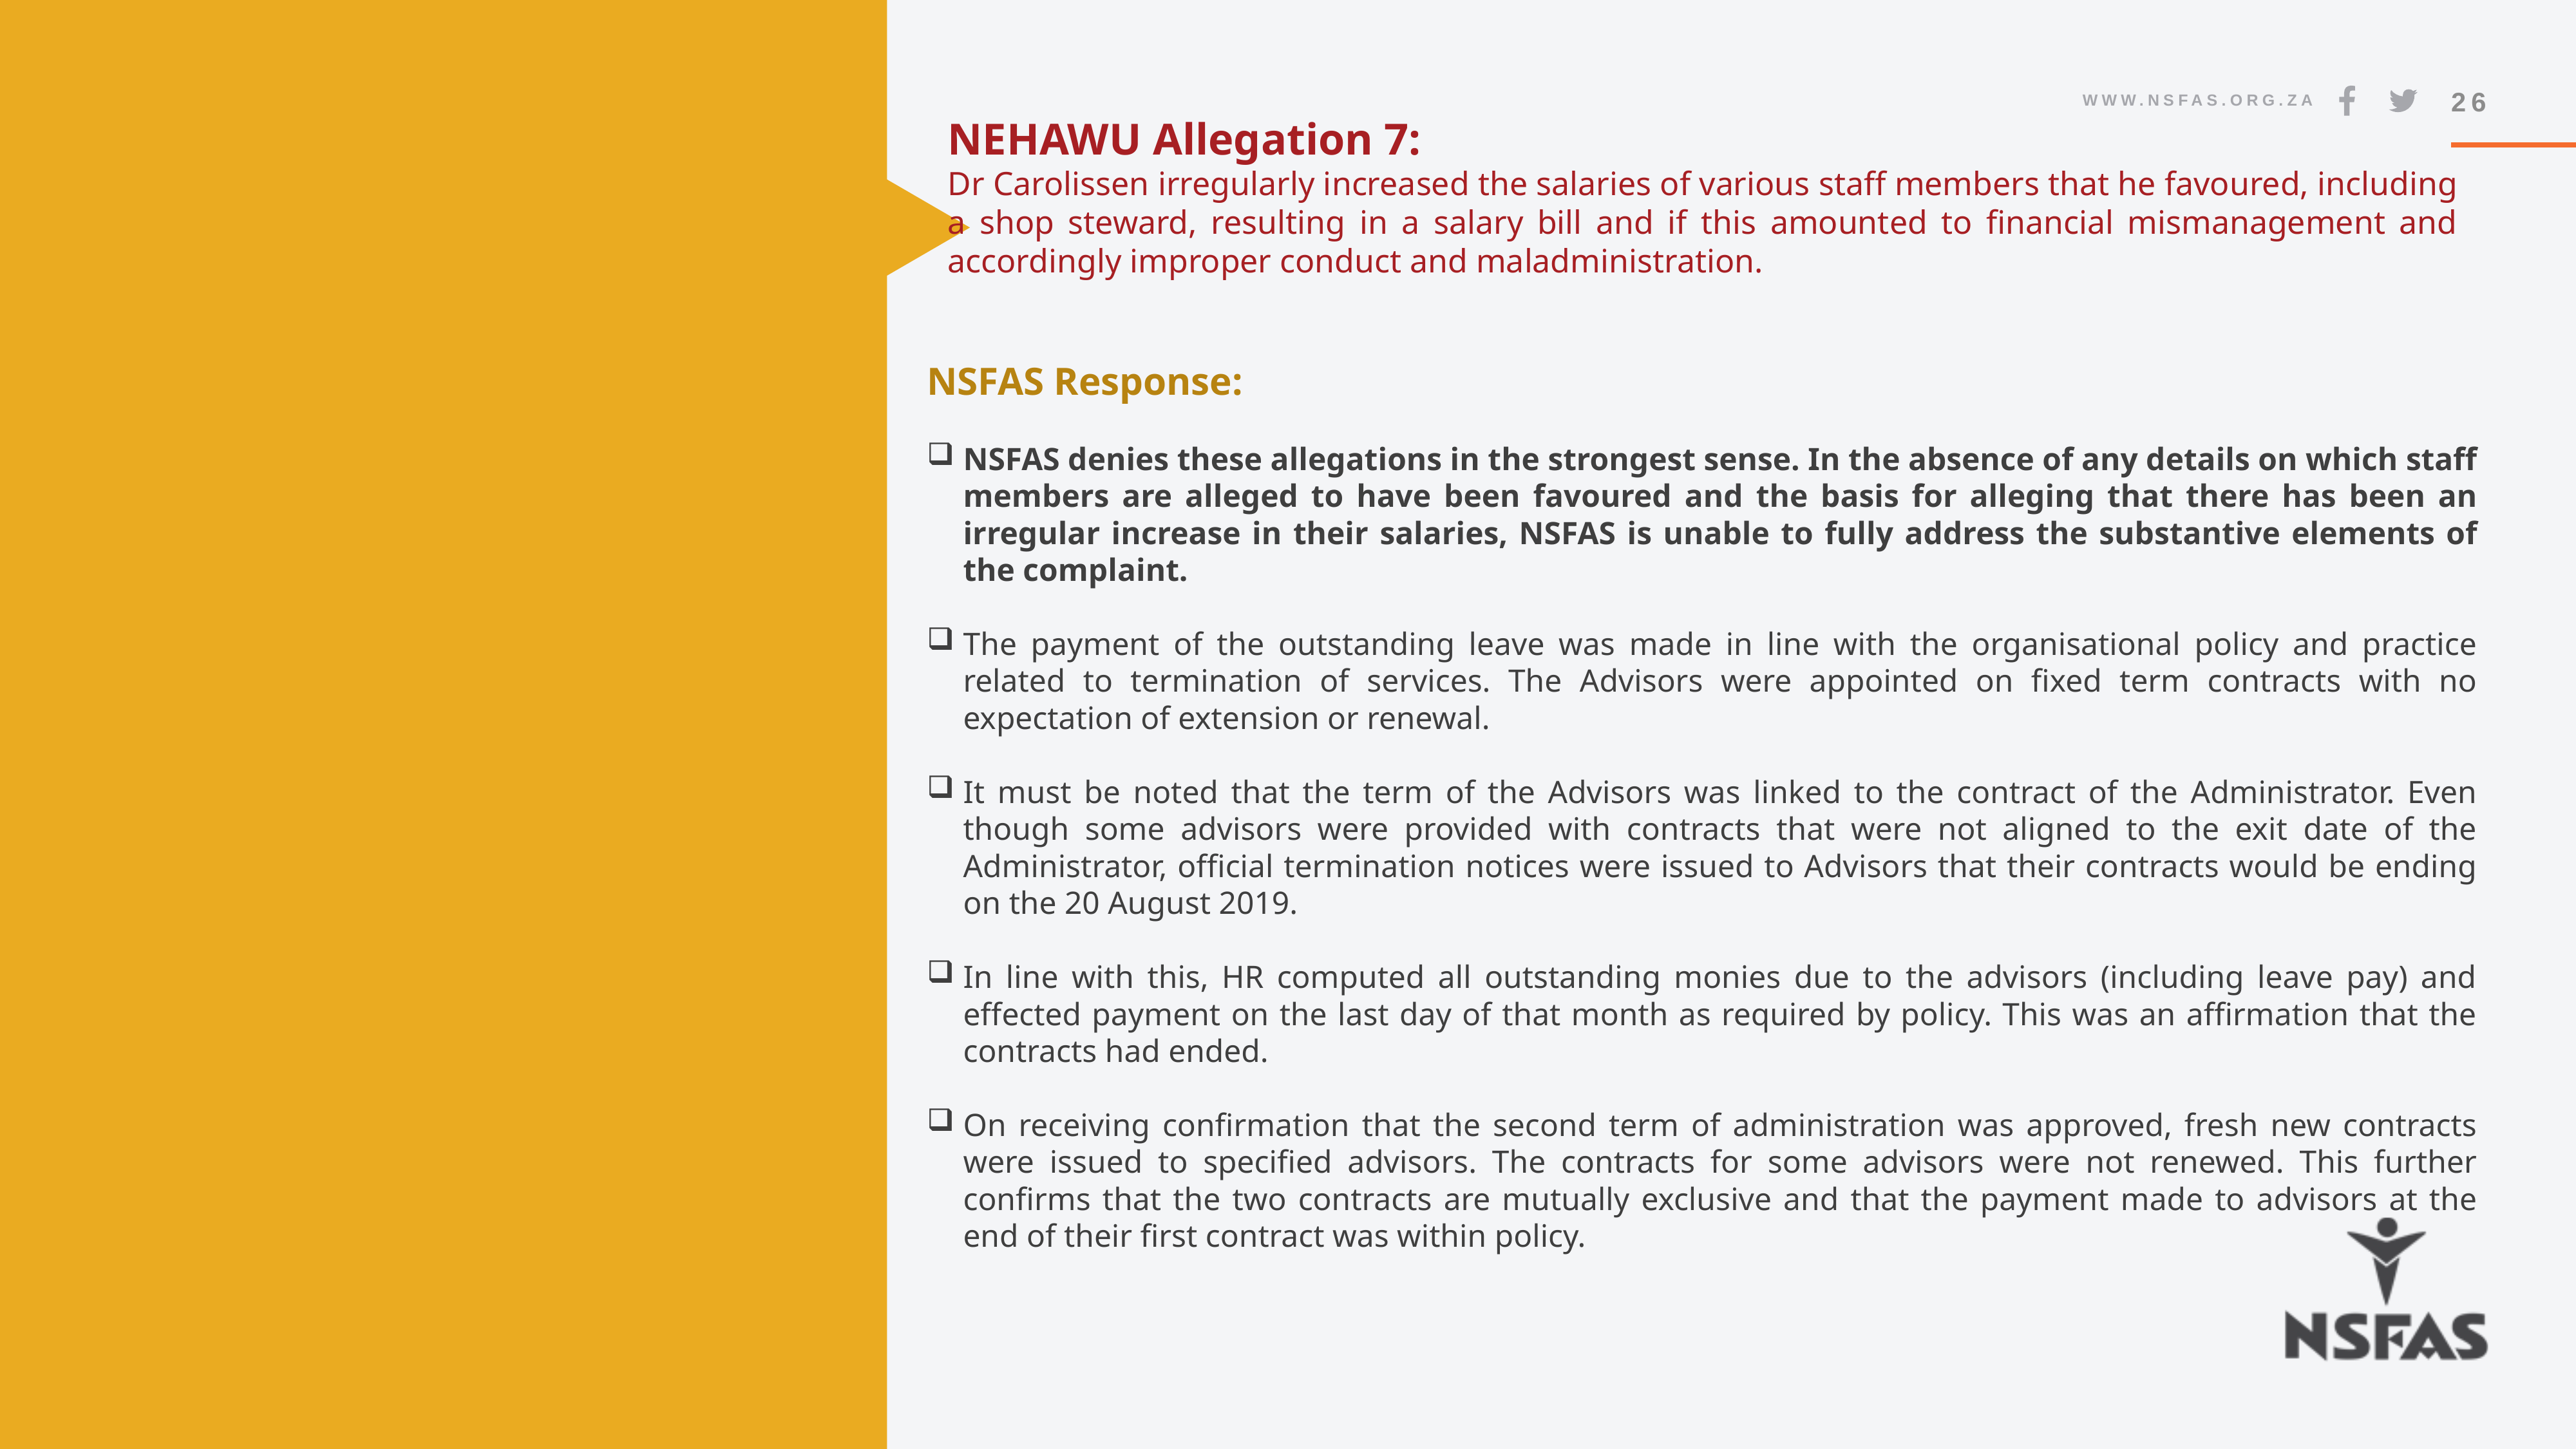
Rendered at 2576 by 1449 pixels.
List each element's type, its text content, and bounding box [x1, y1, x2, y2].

text_box NSFAS Response: NSFAS denies these allegations in the strongest sense. In the absence of any details on which staff members are alleged to have been favoured and the basis for alleging that there has been an irregular increase in their salaries, NSFAS is unable to fully address the substantive elements of the complaint. The payment of the outstanding leave was made in line with the organisational policy and practice related to termination of services. The Advisors were appointed on fixed term contracts with no expectation of extension or renewal. It must be noted that the term of the Advisors was linked to the contract of the Administrator. Even though some advisors were provided with contracts that were not aligned to the exit date of the Administrator, official termination notices were issued to Advisors that their contracts would be ending on the 20 August 2019. In line with this, HR computed all outstanding monies due to the advisors (including leave pay) and effected payment on the last day of that month as required by policy. This was an affirmation that the contracts had ended. On receiving confirmation that the second term of administration was approved, fresh new contracts were issued to specified advisors. The contracts for some advisors were not renewed. This further confirms that the two contracts are mutually exclusive and that the payment made to advisors at the end of their first contract was within policy. [917, 352, 2489, 1258]
text_box NEHAWU Allegation 7: Dr Carolissen irregularly increased the salaries of various staff members that he favoured, including a shop steward, resulting in a salary bill and if this amounted to financial mismanagement and accordingly improper conduct and maladministration. [938, 106, 2468, 305]
slide_number 26 [2447, 80, 2512, 121]
picture [2260, 1197, 2510, 1382]
